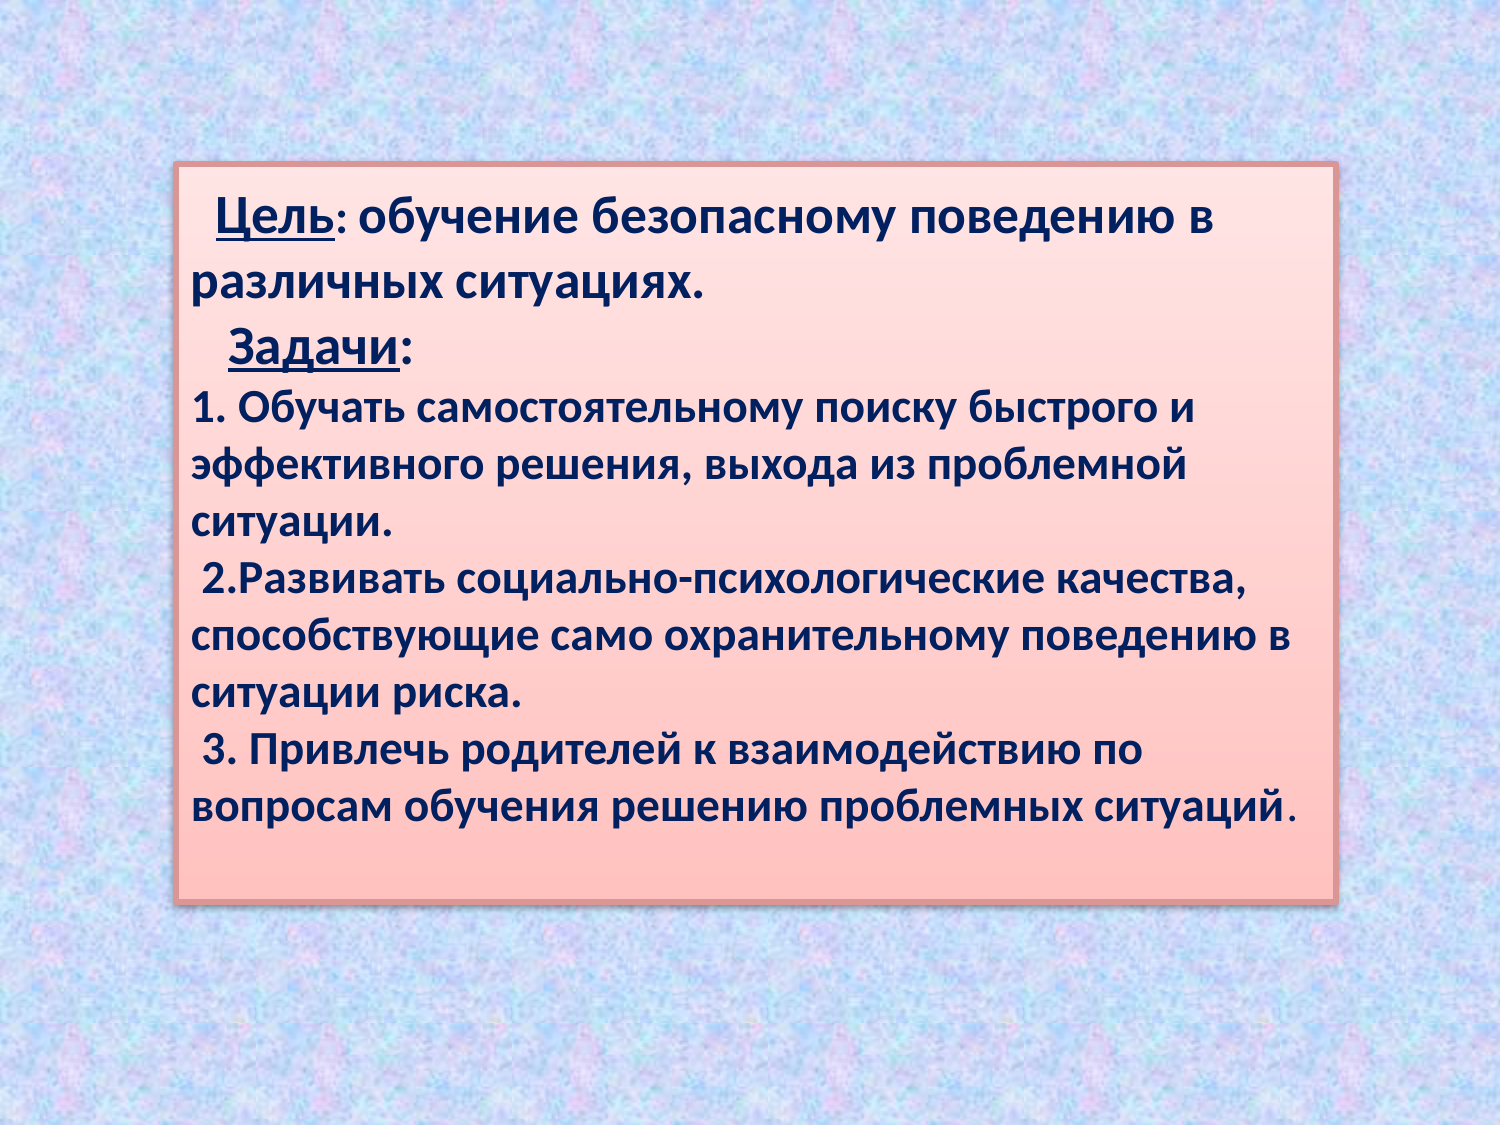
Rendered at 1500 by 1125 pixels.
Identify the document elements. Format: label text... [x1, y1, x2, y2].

title Цель: обучение безопасному поведению в различных ситуациях. Задачи: 1. Обучать самостоятельному поиску быстрого и эффективного решения, выхода из проблемной ситуации. 2.Развивать социально-психологические качества, способствующие само охранительному поведению в ситуации риска. 3. Привлечь родителей к взаимодействию по вопросам обучения решению проблемных ситуаций. [175, 163, 1337, 903]
picture [0, 0, 1500, 1125]
